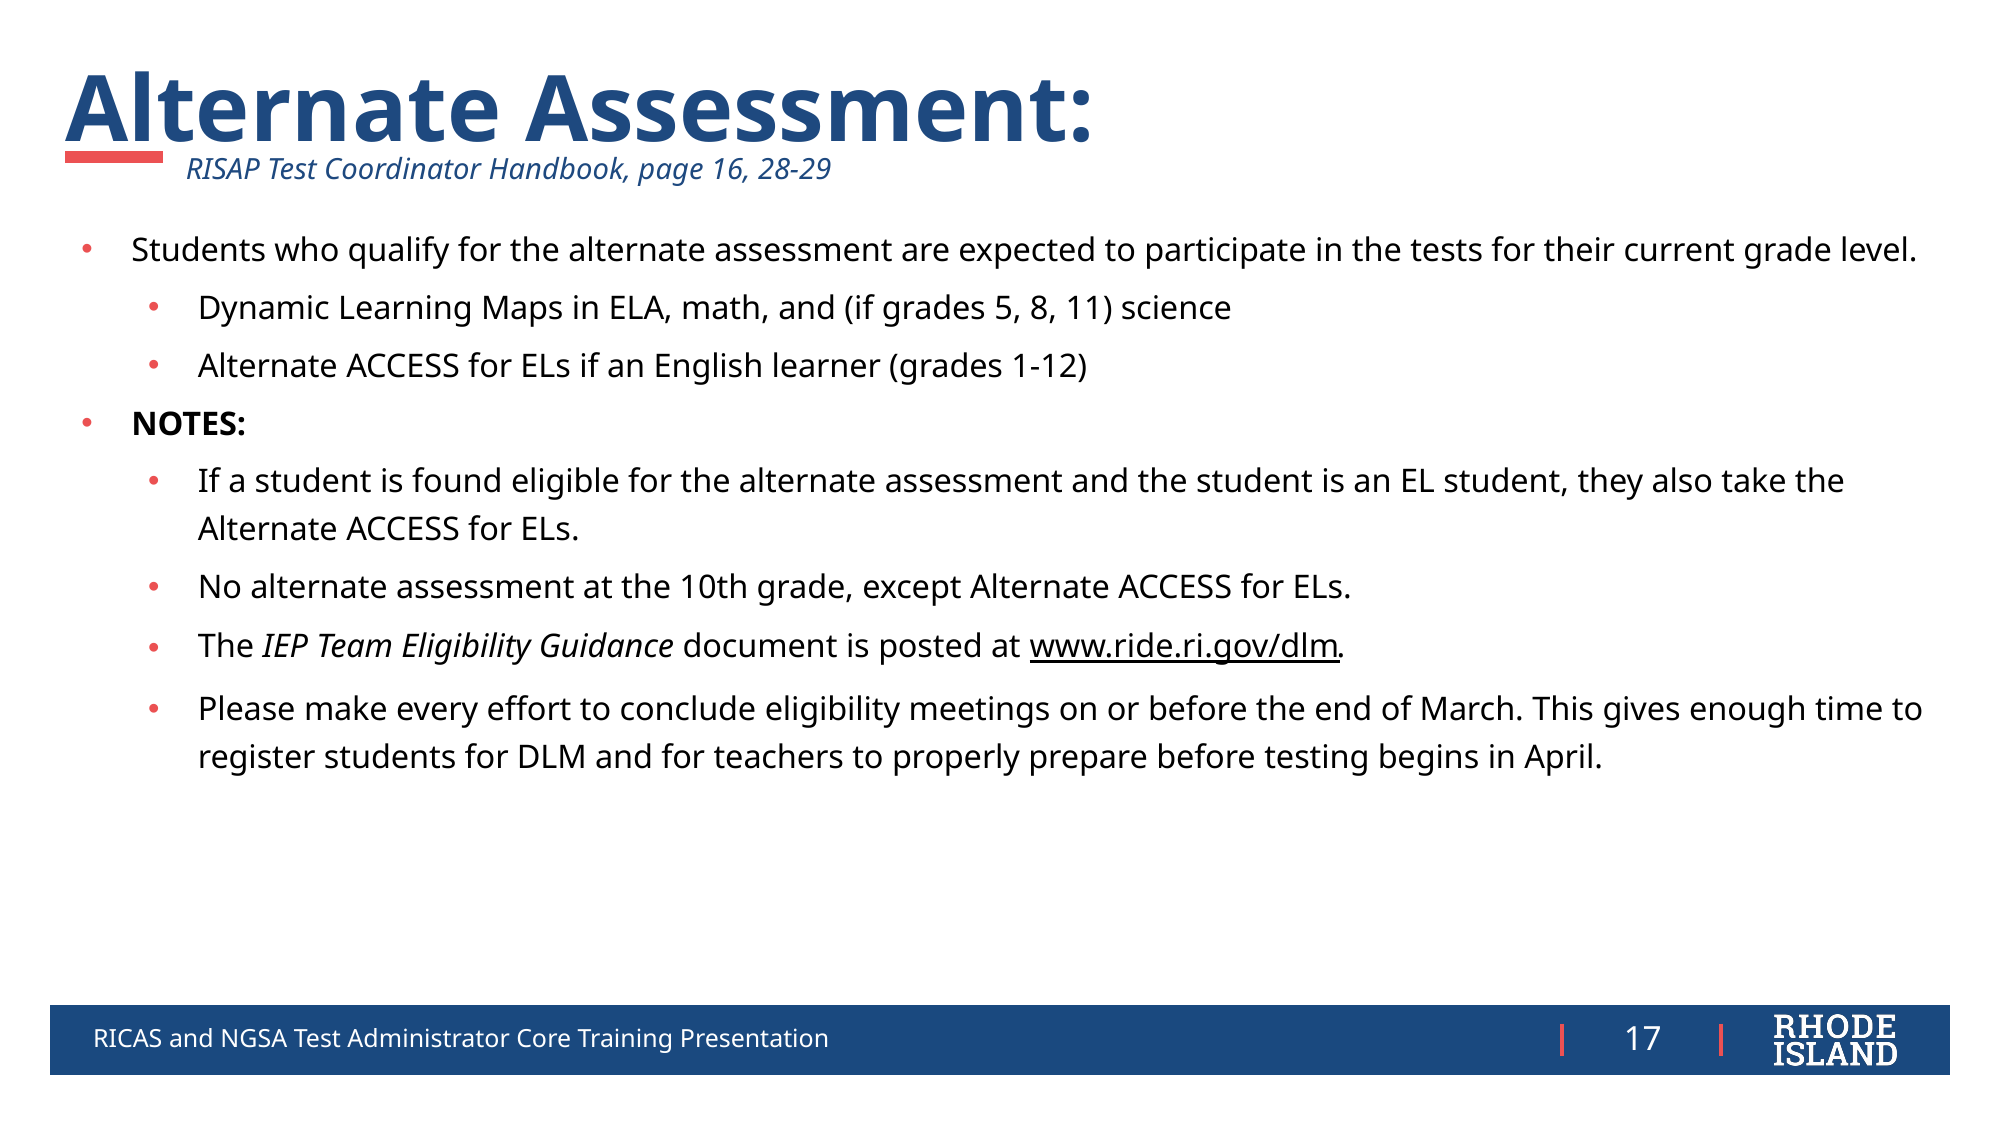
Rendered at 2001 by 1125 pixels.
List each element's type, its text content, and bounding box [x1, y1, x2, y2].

picture [1774, 1014, 1897, 1066]
text_box RISAP Test Coordinator Handbook, page 16, 28-29 [170, 143, 910, 194]
slide_number 17 [1594, 1012, 1691, 1068]
footer RICAS and NGSA Test Administrator Core Training Presentation [78, 1010, 1349, 1070]
title Alternate Assessment: [50, 55, 1950, 144]
list Students who qualify for the alternate assessment are expected to participate in the tests for their current grade level. Dynamic Learning Maps in ELA, math, and (if grades 5, 8, 11) science Alternate ACCESS for ELs if an English learner (grades 1-12) NOTES: If a student is found eligible for the alternate assessment and the student is an EL student, they also take the Alternate ACCESS for ELs. No alternate assessment at the 10th grade, except Alternate ACCESS for ELs. The IEP Team Eligibility Guidance document is posted at www.ride.ri.gov/dlm. Please make every effort to conclude eligibility meetings on or before the end of March. This gives enough time to register students for DLM and for teachers to properly prepare before testing begins in April. [50, 212, 1950, 821]
